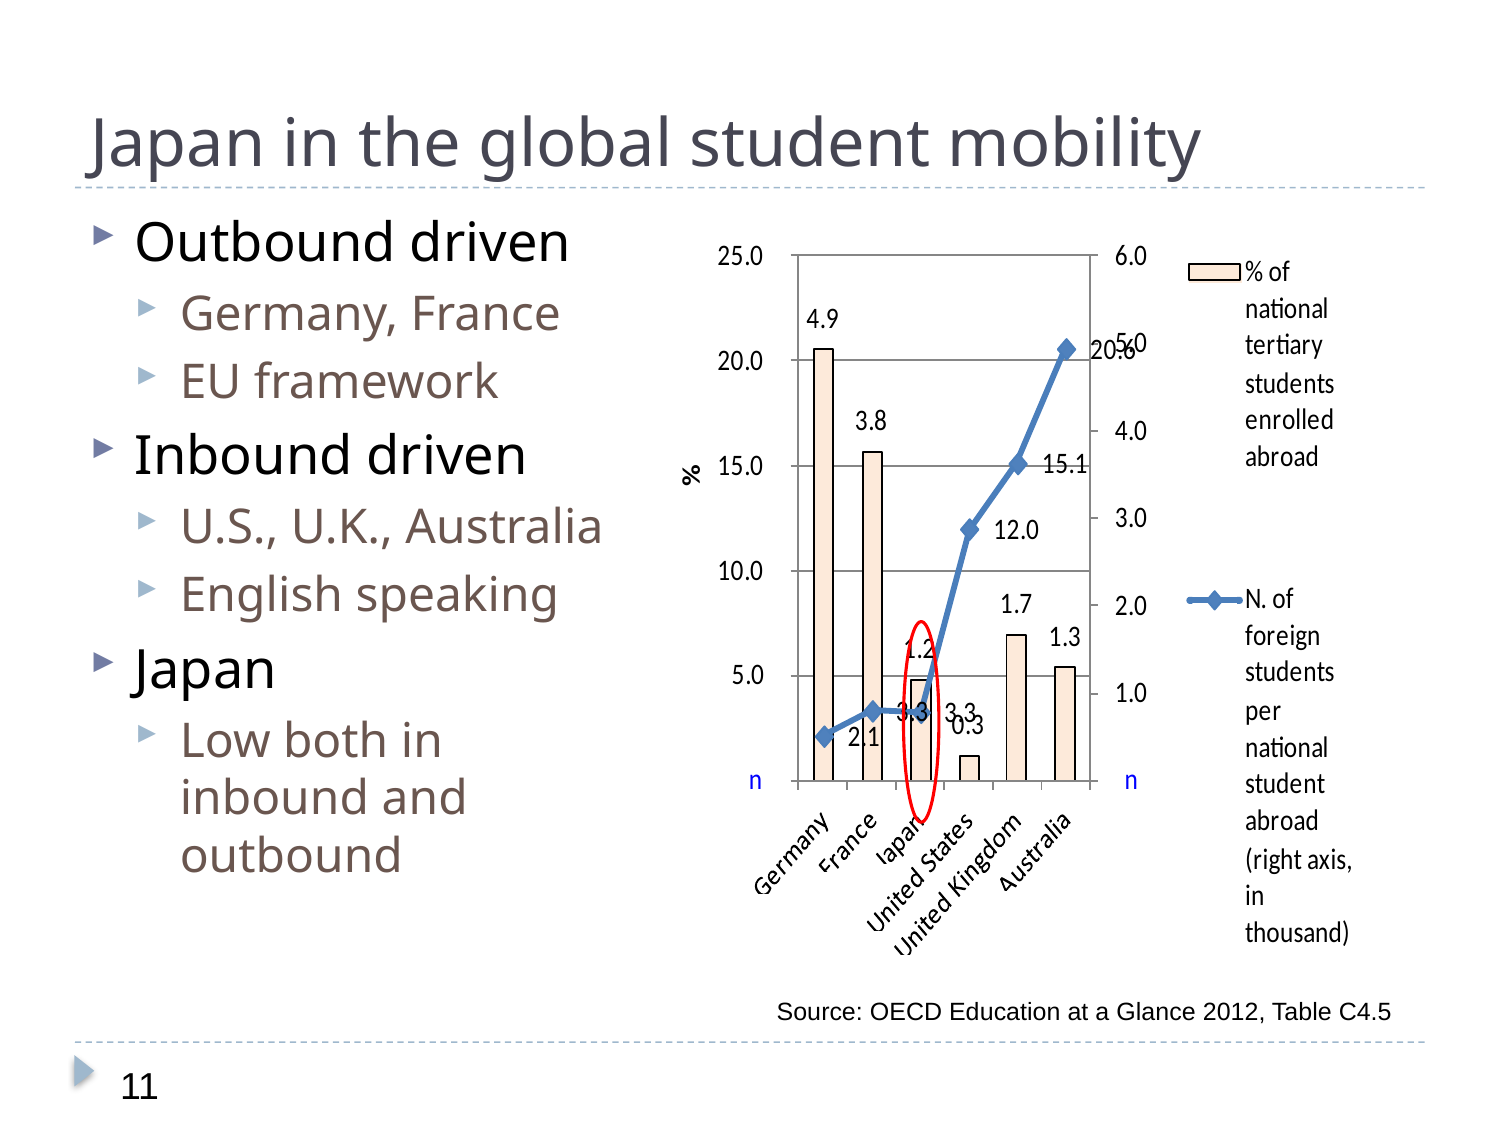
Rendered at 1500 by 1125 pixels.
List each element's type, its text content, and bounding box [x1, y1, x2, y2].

text_box Source: OECD Education at a Glance 2012, Table C4.5 [761, 1000, 1436, 1033]
list Outbound driven Germany, France EU framework Inbound driven U.S., U.K., Australia English speaking Japan Low both in inbound and outbound [74, 199, 644, 1006]
title Japan in the global student mobility [74, 24, 1426, 188]
picture [643, 219, 1459, 988]
